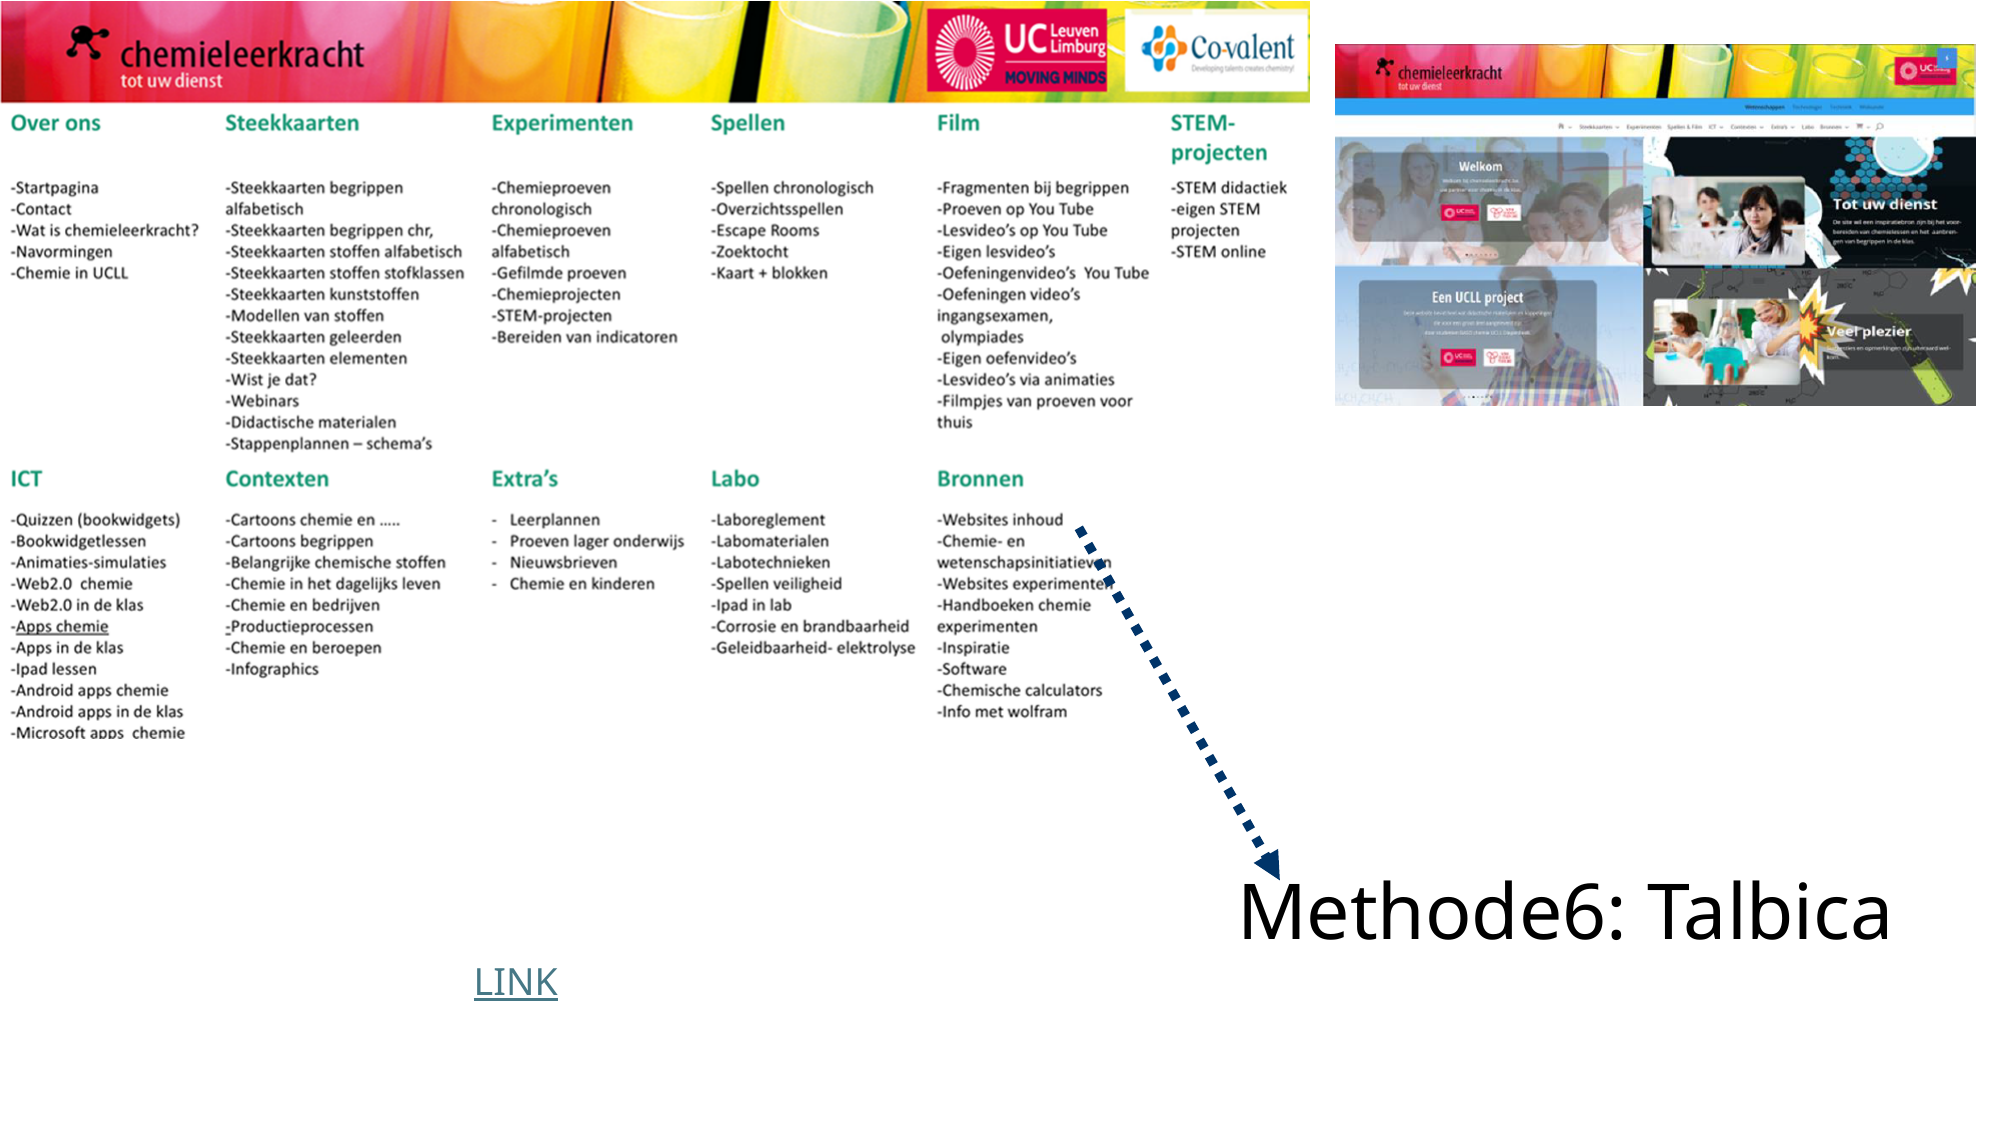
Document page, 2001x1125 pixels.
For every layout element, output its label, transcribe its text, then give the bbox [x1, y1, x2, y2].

title Methode6: Talbica [1222, 865, 2000, 1009]
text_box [1078, 527, 1281, 881]
text_box LINK [458, 950, 573, 1017]
picture [1334, 43, 1977, 406]
picture [0, 0, 1310, 739]
